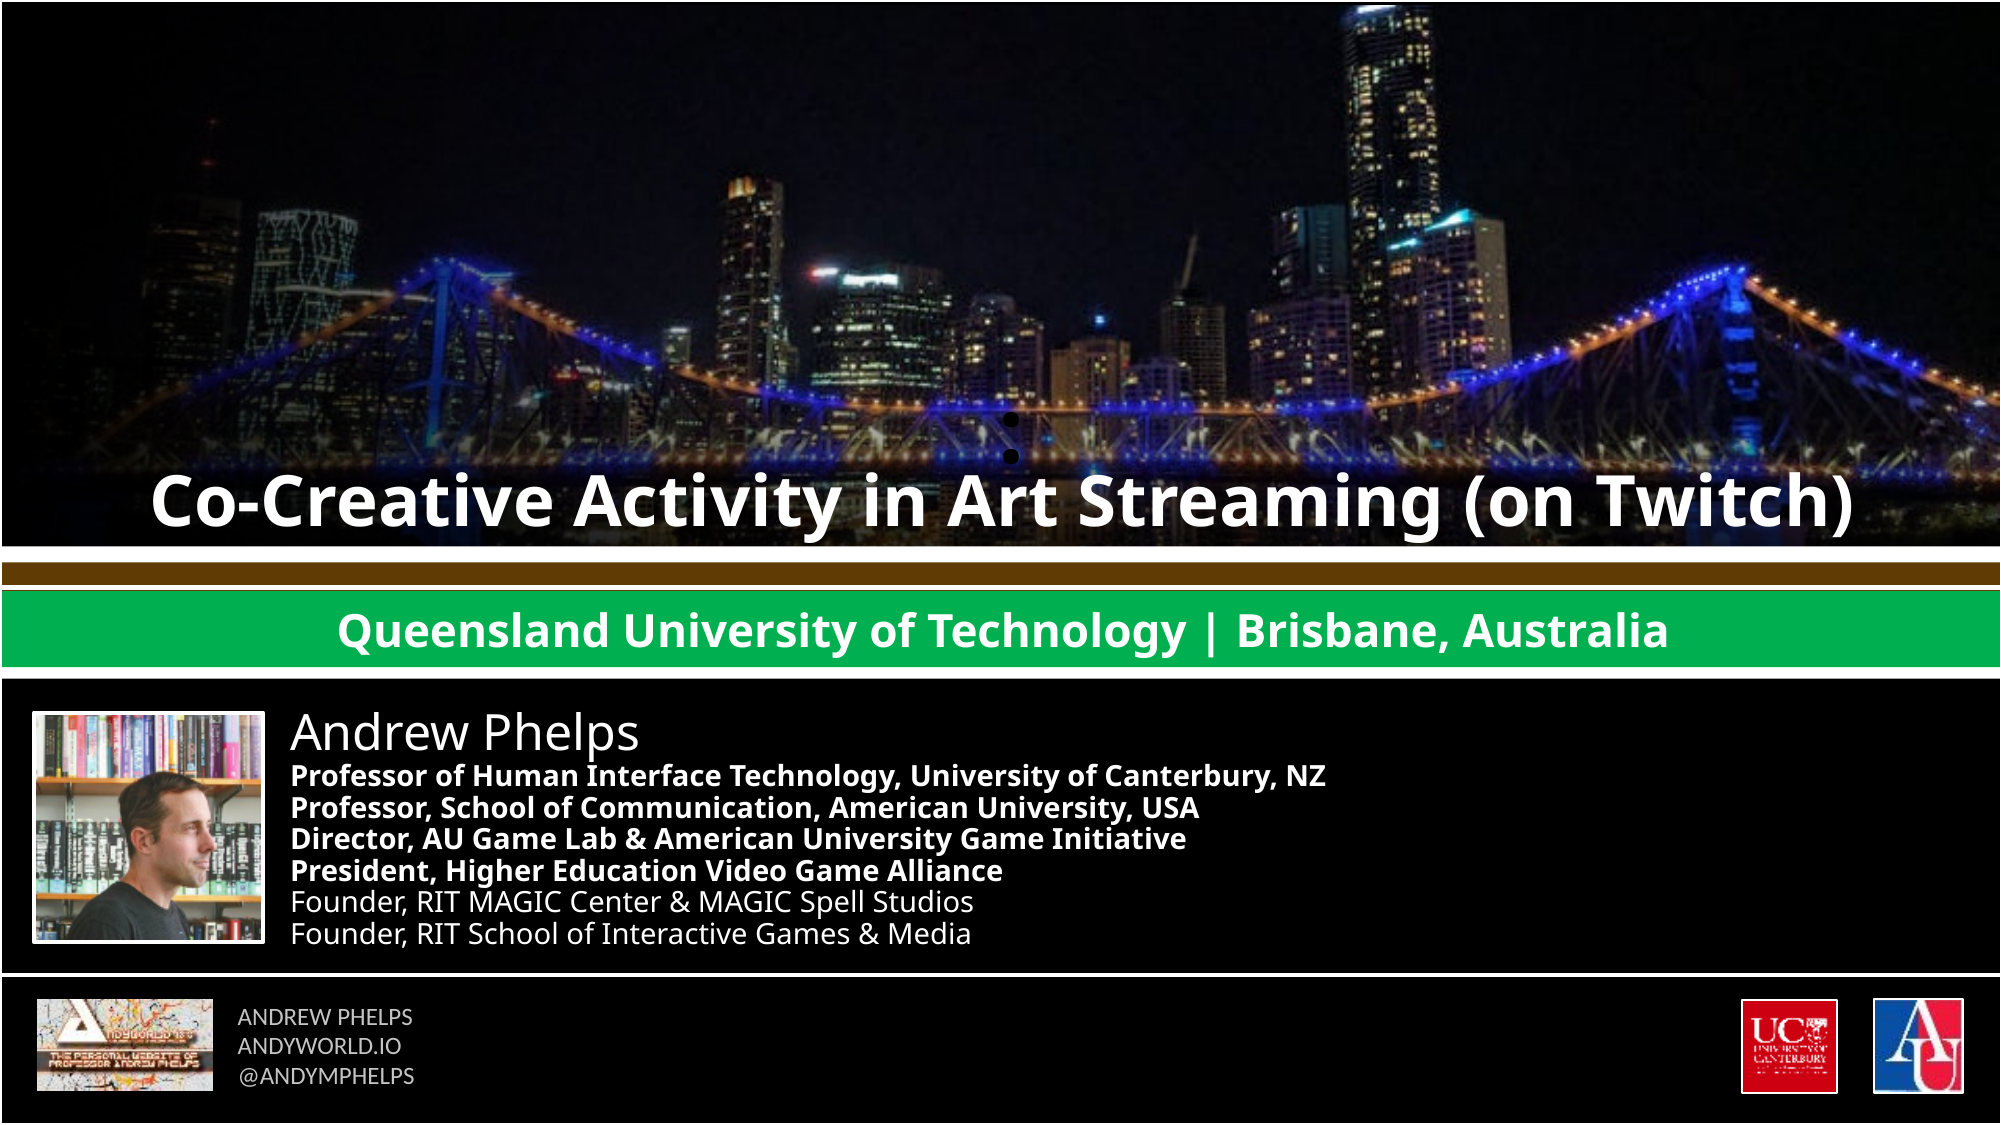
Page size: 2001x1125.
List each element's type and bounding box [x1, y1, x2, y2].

text_box [0, 0, 2000, 4]
picture [35, 714, 262, 940]
picture [0, 588, 2000, 663]
text_box [0, 663, 2000, 974]
picture [0, 4, 2000, 587]
text_box [0, 976, 2000, 1125]
